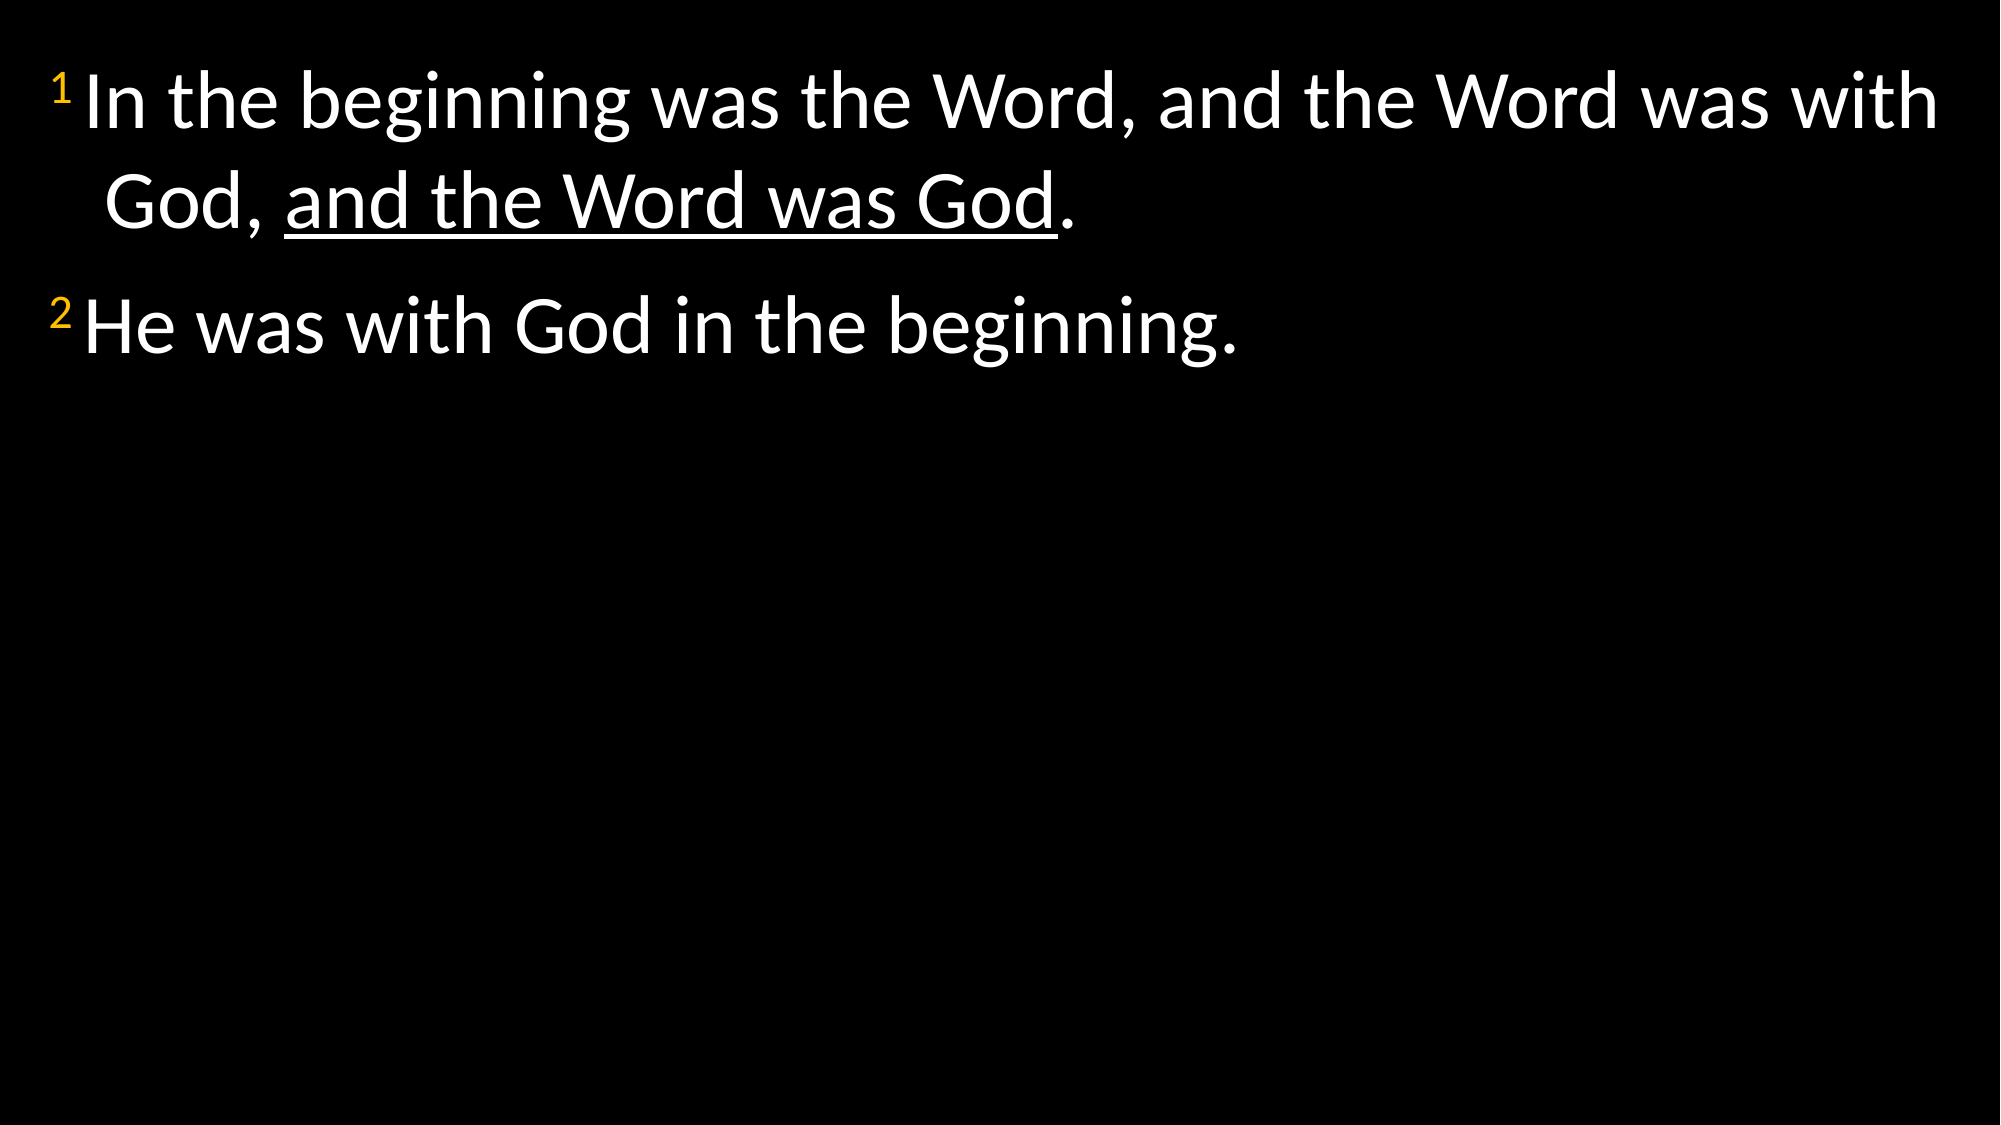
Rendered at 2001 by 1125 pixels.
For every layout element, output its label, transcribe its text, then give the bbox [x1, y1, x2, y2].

list 1 In the beginning was the Word, and the Word was with God, and the Word was God. 2 He was with God in the beginning. [33, 37, 1967, 1063]
